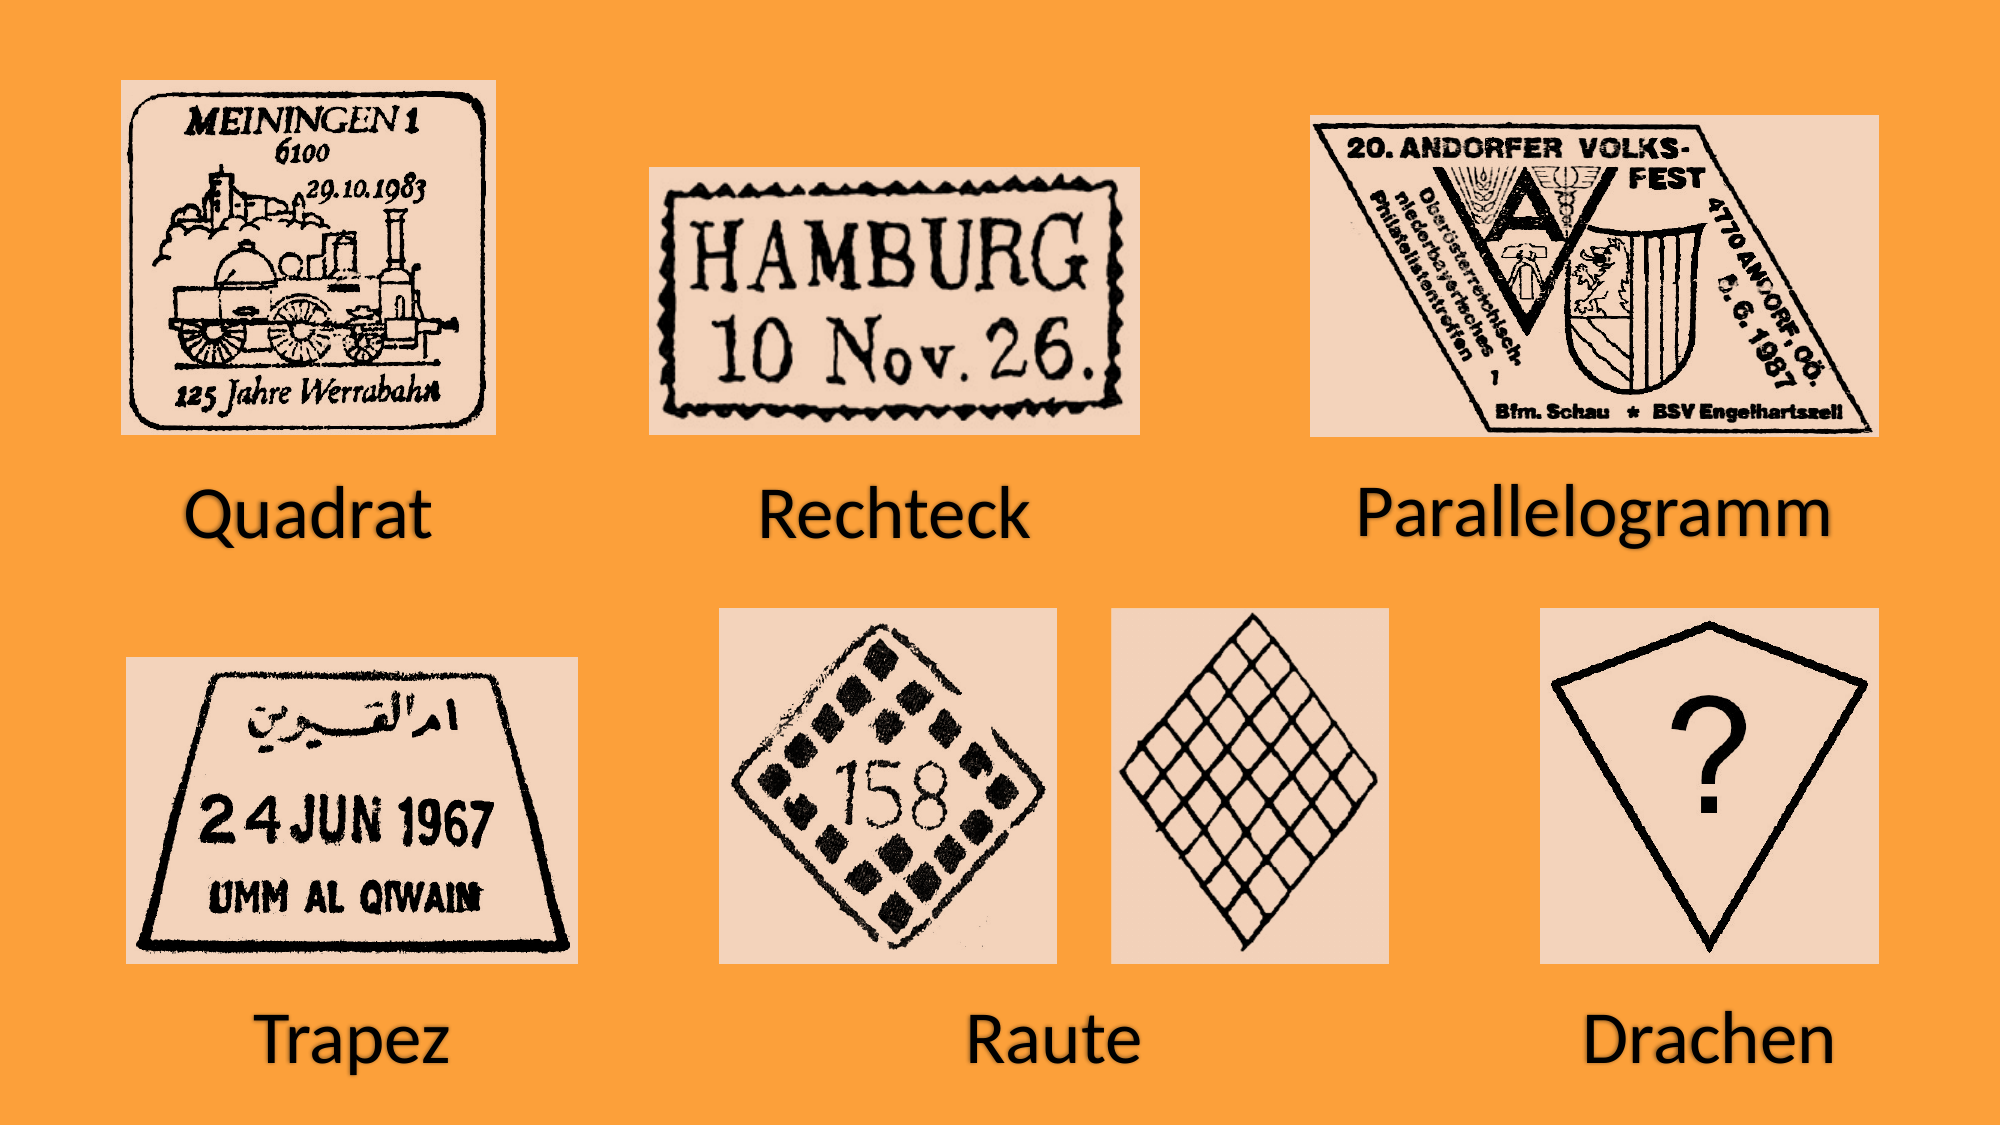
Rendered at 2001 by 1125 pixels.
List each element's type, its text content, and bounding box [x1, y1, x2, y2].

text_box Rechteck [649, 463, 1140, 559]
text_box Parallelogramm [1310, 461, 1879, 557]
picture [718, 608, 1057, 964]
text_box Trapez [126, 988, 578, 1084]
picture [649, 167, 1140, 436]
picture [1310, 115, 1880, 437]
subtitle Quadrat [121, 463, 496, 559]
text_box Drachen [1540, 988, 1879, 1084]
picture [1540, 608, 1880, 964]
picture [120, 80, 496, 436]
picture [126, 657, 579, 964]
picture [1072, 647, 1428, 925]
text_box Raute [719, 988, 1389, 1084]
